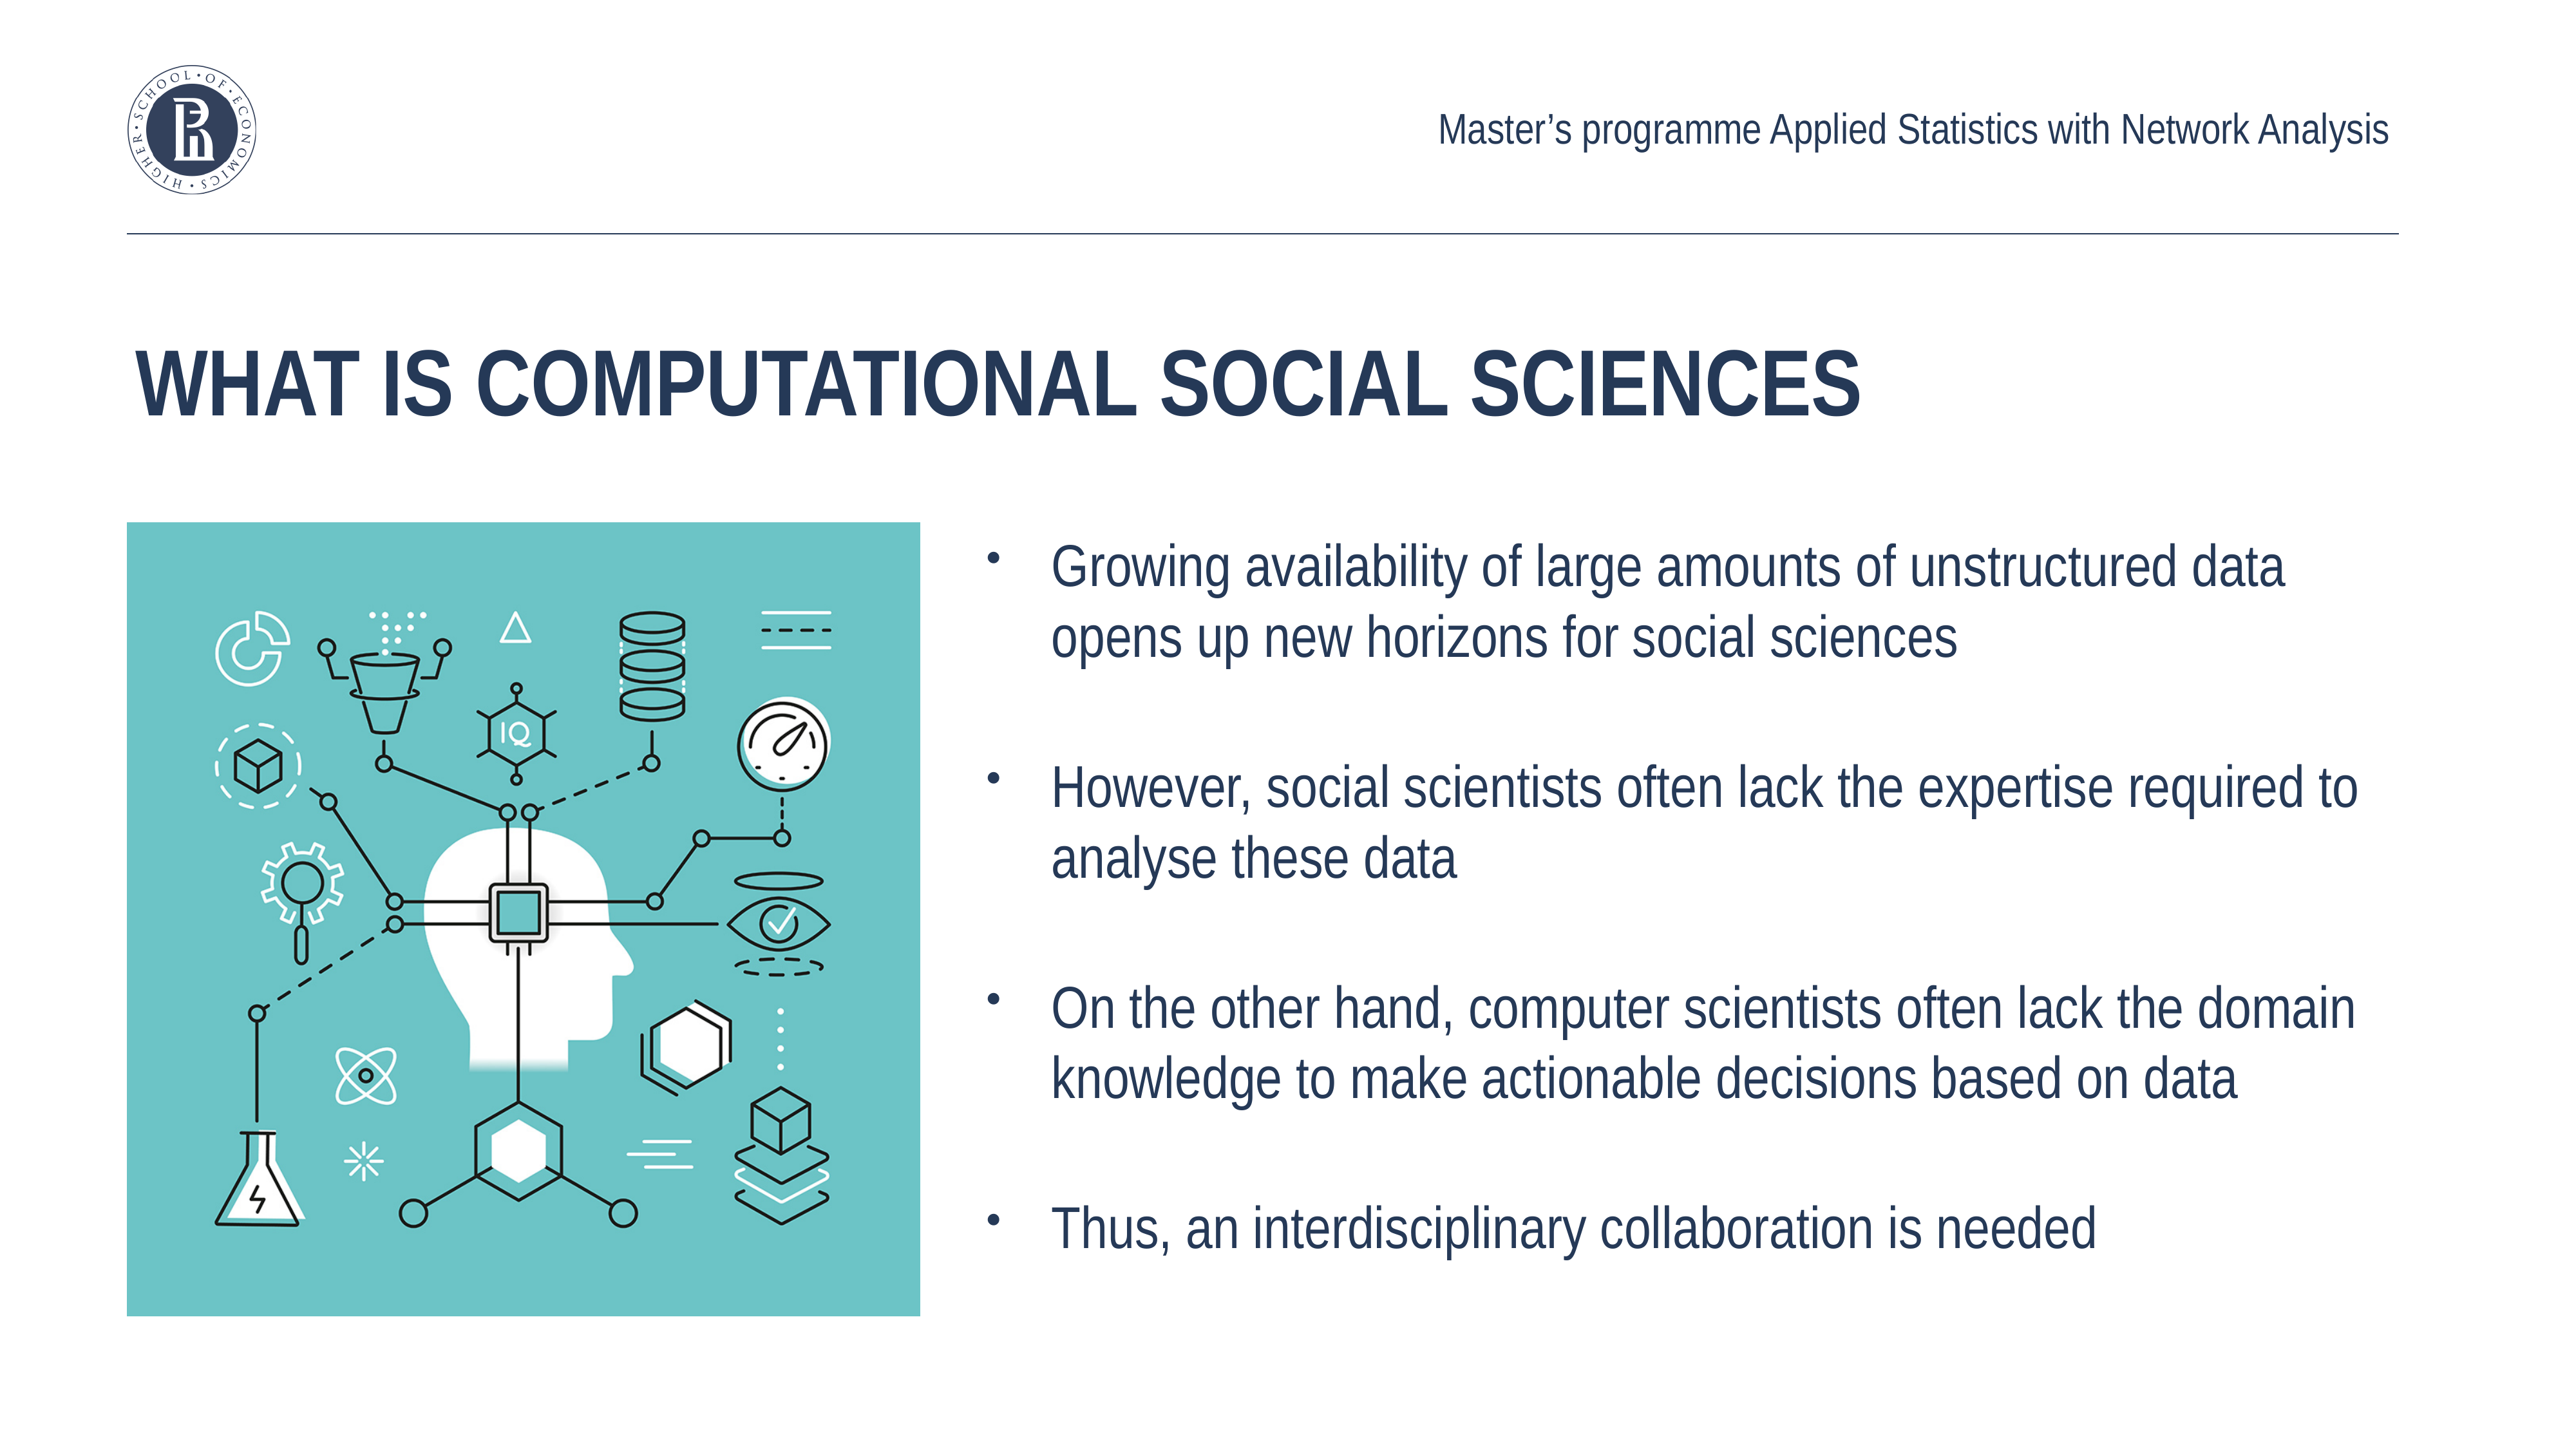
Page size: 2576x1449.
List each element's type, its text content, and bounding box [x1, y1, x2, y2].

picture [128, 65, 256, 194]
text_box Master’s programme Applied Statistics with Network Analysis [1198, 93, 2399, 160]
text_box Growing availability of large amounts of unstructured data opens up new horizons for social sciences However, social scientists often lack the expertise required to analyse these data On the other hand, computer scientists often lack the domain knowledge to make actionable decisions based on data Thus, an interdisciplinary collaboration is needed [976, 522, 2399, 1316]
text_box WHAT IS computational social sciences [128, 314, 2275, 559]
picture [127, 522, 920, 1316]
